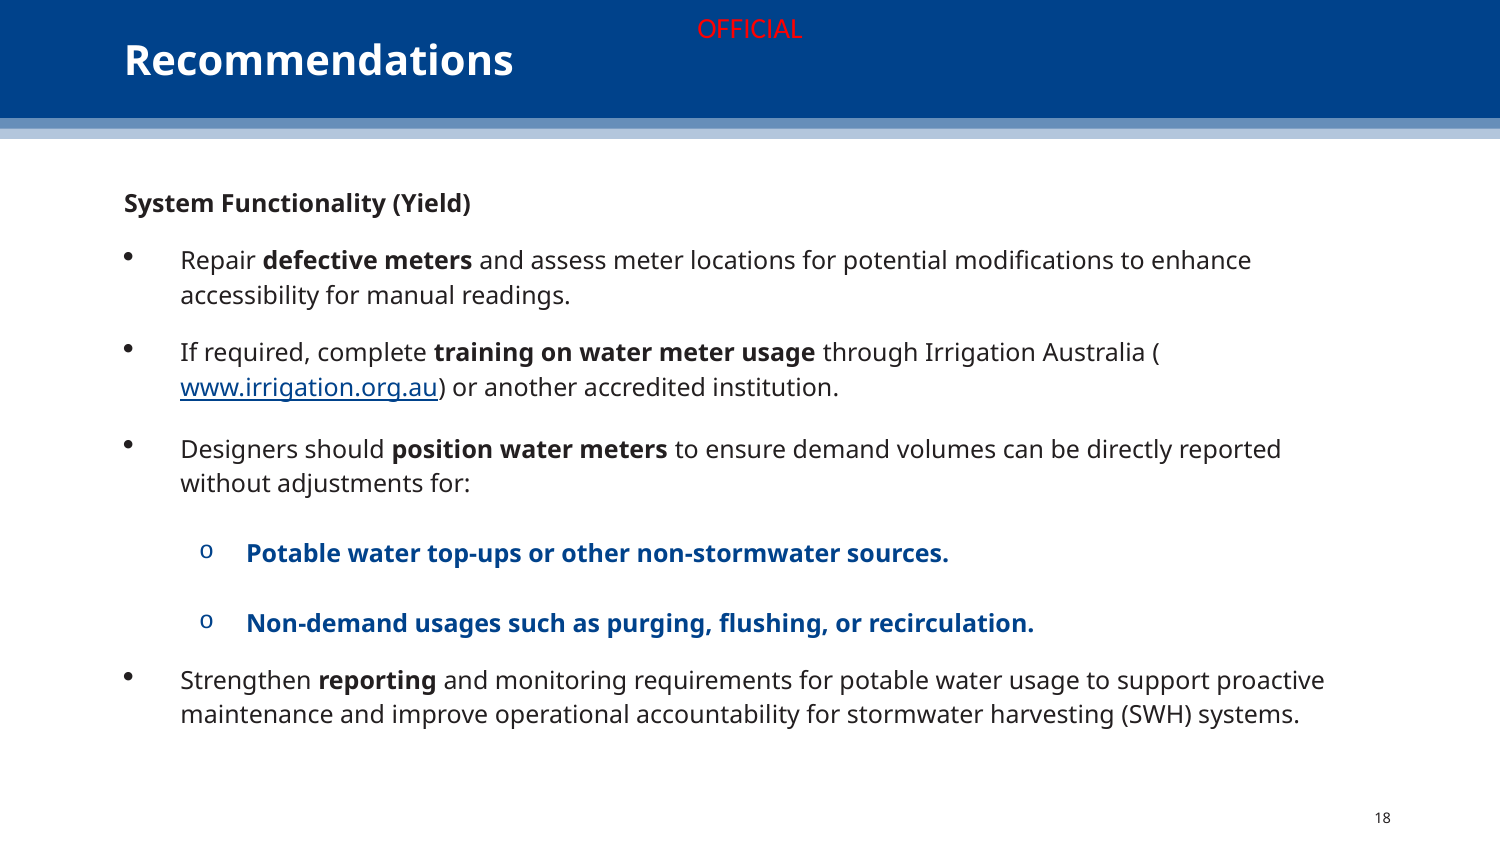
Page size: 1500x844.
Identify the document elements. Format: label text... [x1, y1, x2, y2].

title Recommendations [118, 8, 1382, 116]
slide_number 18 [1299, 805, 1397, 832]
list System Functionality (Yield) Repair defective meters and assess meter locations for potential modifications to enhance accessibility for manual readings. If required, complete training on water meter usage through Irrigation Australia (www.irrigation.org.au) or another accredited institution. Designers should position water meters to ensure demand volumes can be directly reported without adjustments for: Potable water top-ups or other non-stormwater sources. Non-demand usages such as purging, flushing, or recirculation. Strengthen reporting and monitoring requirements for potable water usage to support proactive maintenance and improve operational accountability for stormwater harvesting (SWH) systems. [118, 177, 1382, 780]
